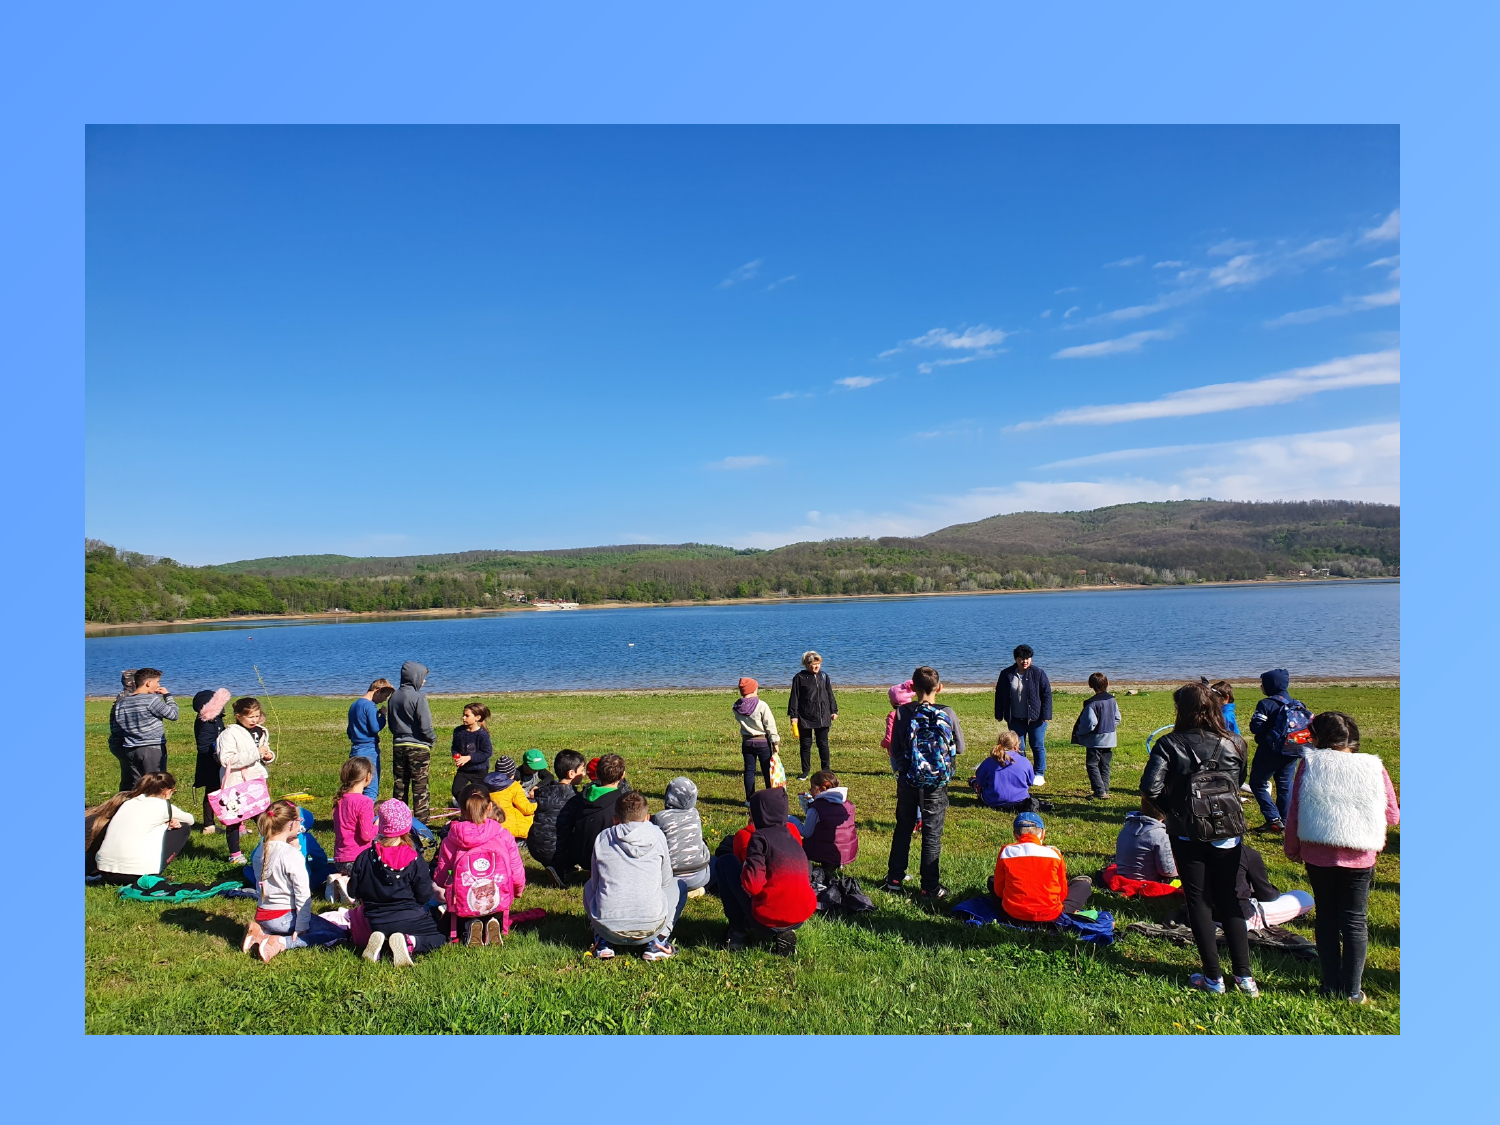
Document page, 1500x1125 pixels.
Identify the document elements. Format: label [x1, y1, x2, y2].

list [84, 124, 1401, 1036]
